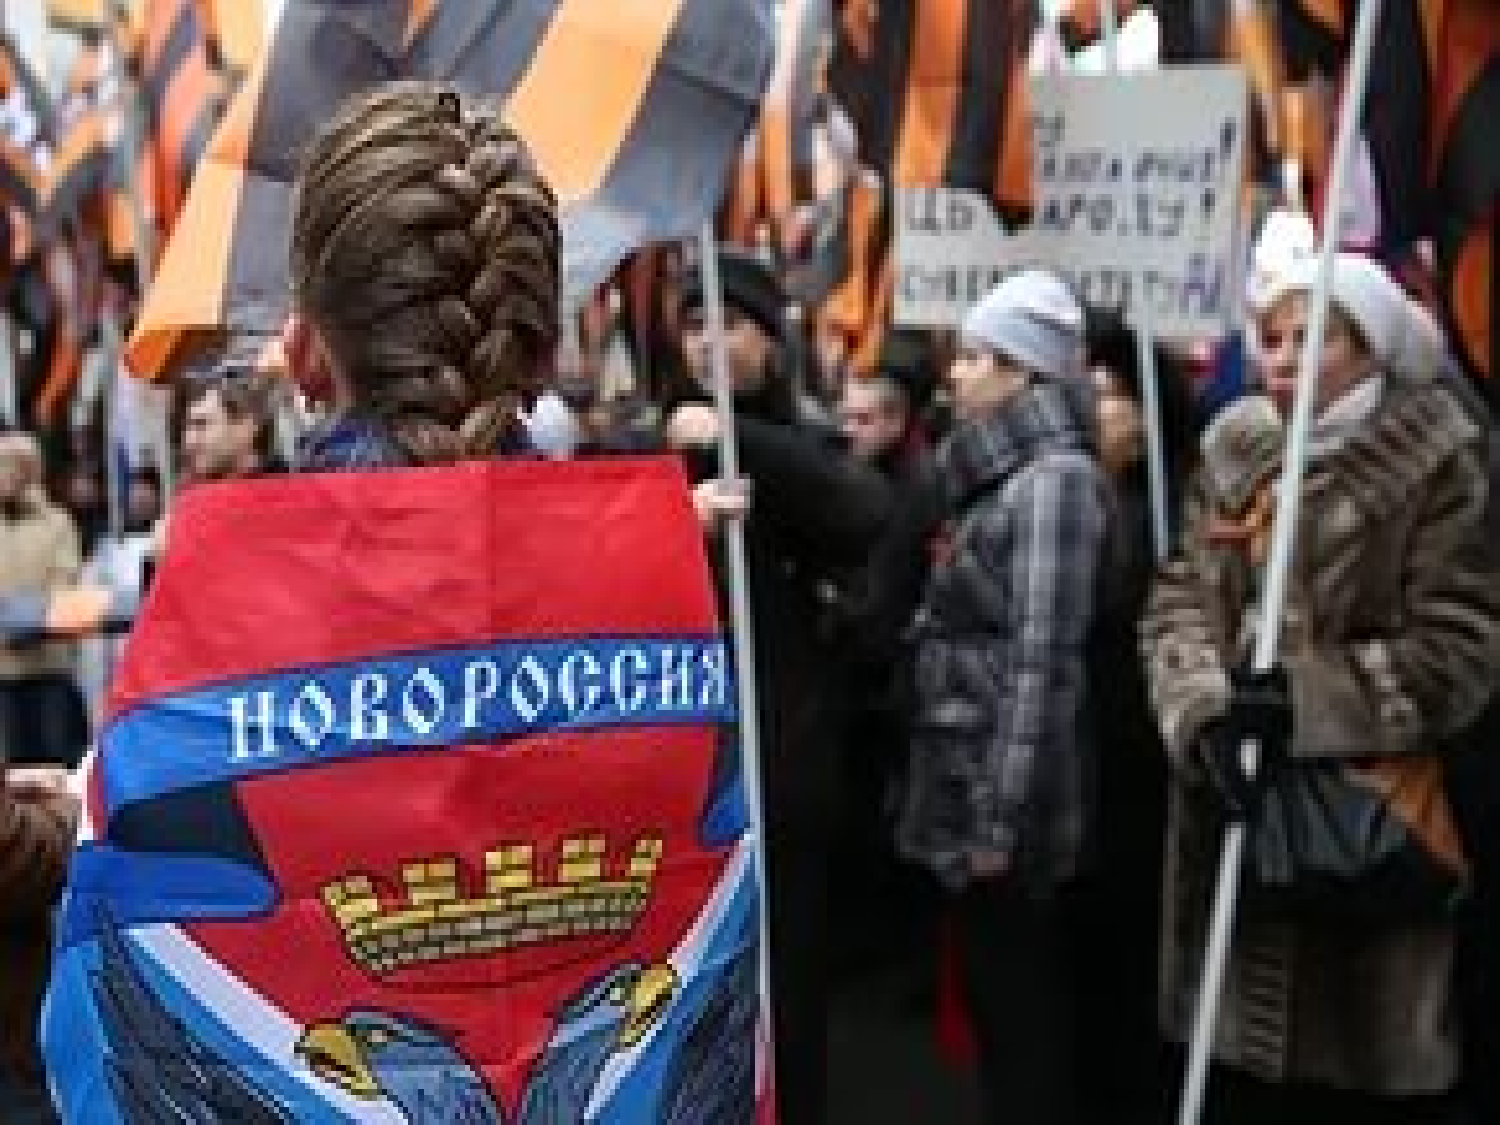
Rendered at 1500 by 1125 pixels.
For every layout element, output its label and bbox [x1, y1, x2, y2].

list [0, 0, 1500, 1125]
